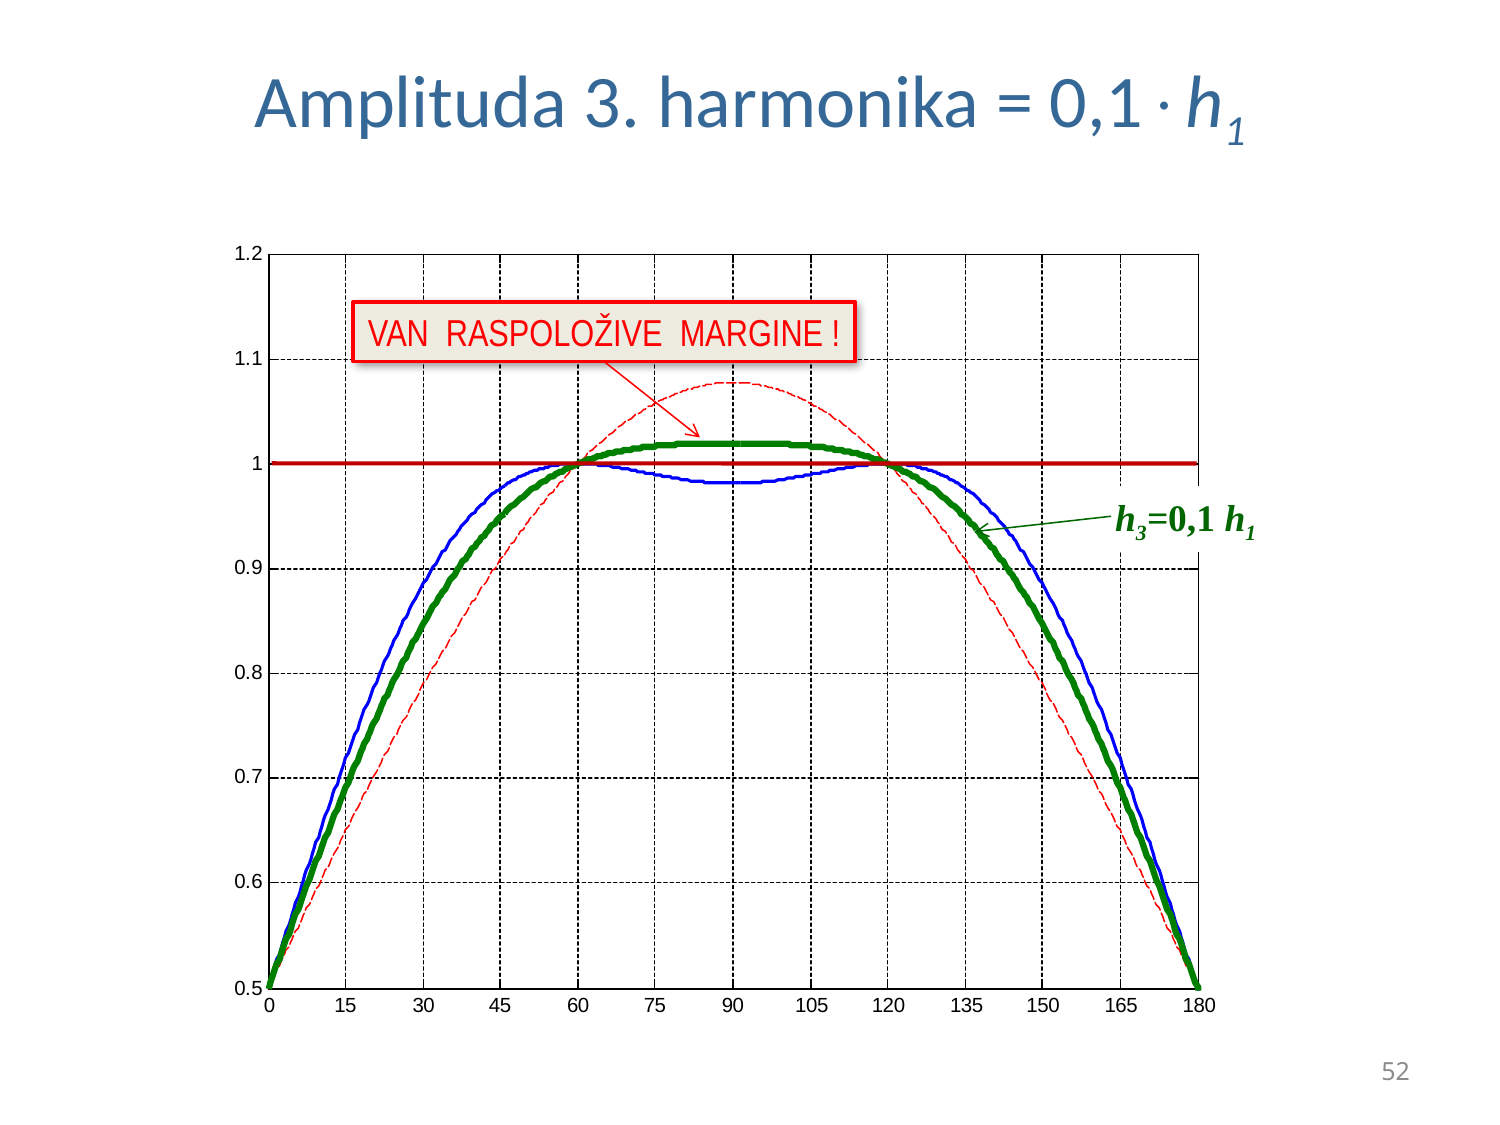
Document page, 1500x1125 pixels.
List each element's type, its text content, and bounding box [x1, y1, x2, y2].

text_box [974, 515, 1112, 532]
picture [112, 187, 1313, 1088]
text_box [603, 362, 701, 438]
slide_number 52 [1074, 1042, 1425, 1103]
title Amplituda 3. harmonika = 0,1h1 [75, 45, 1425, 233]
